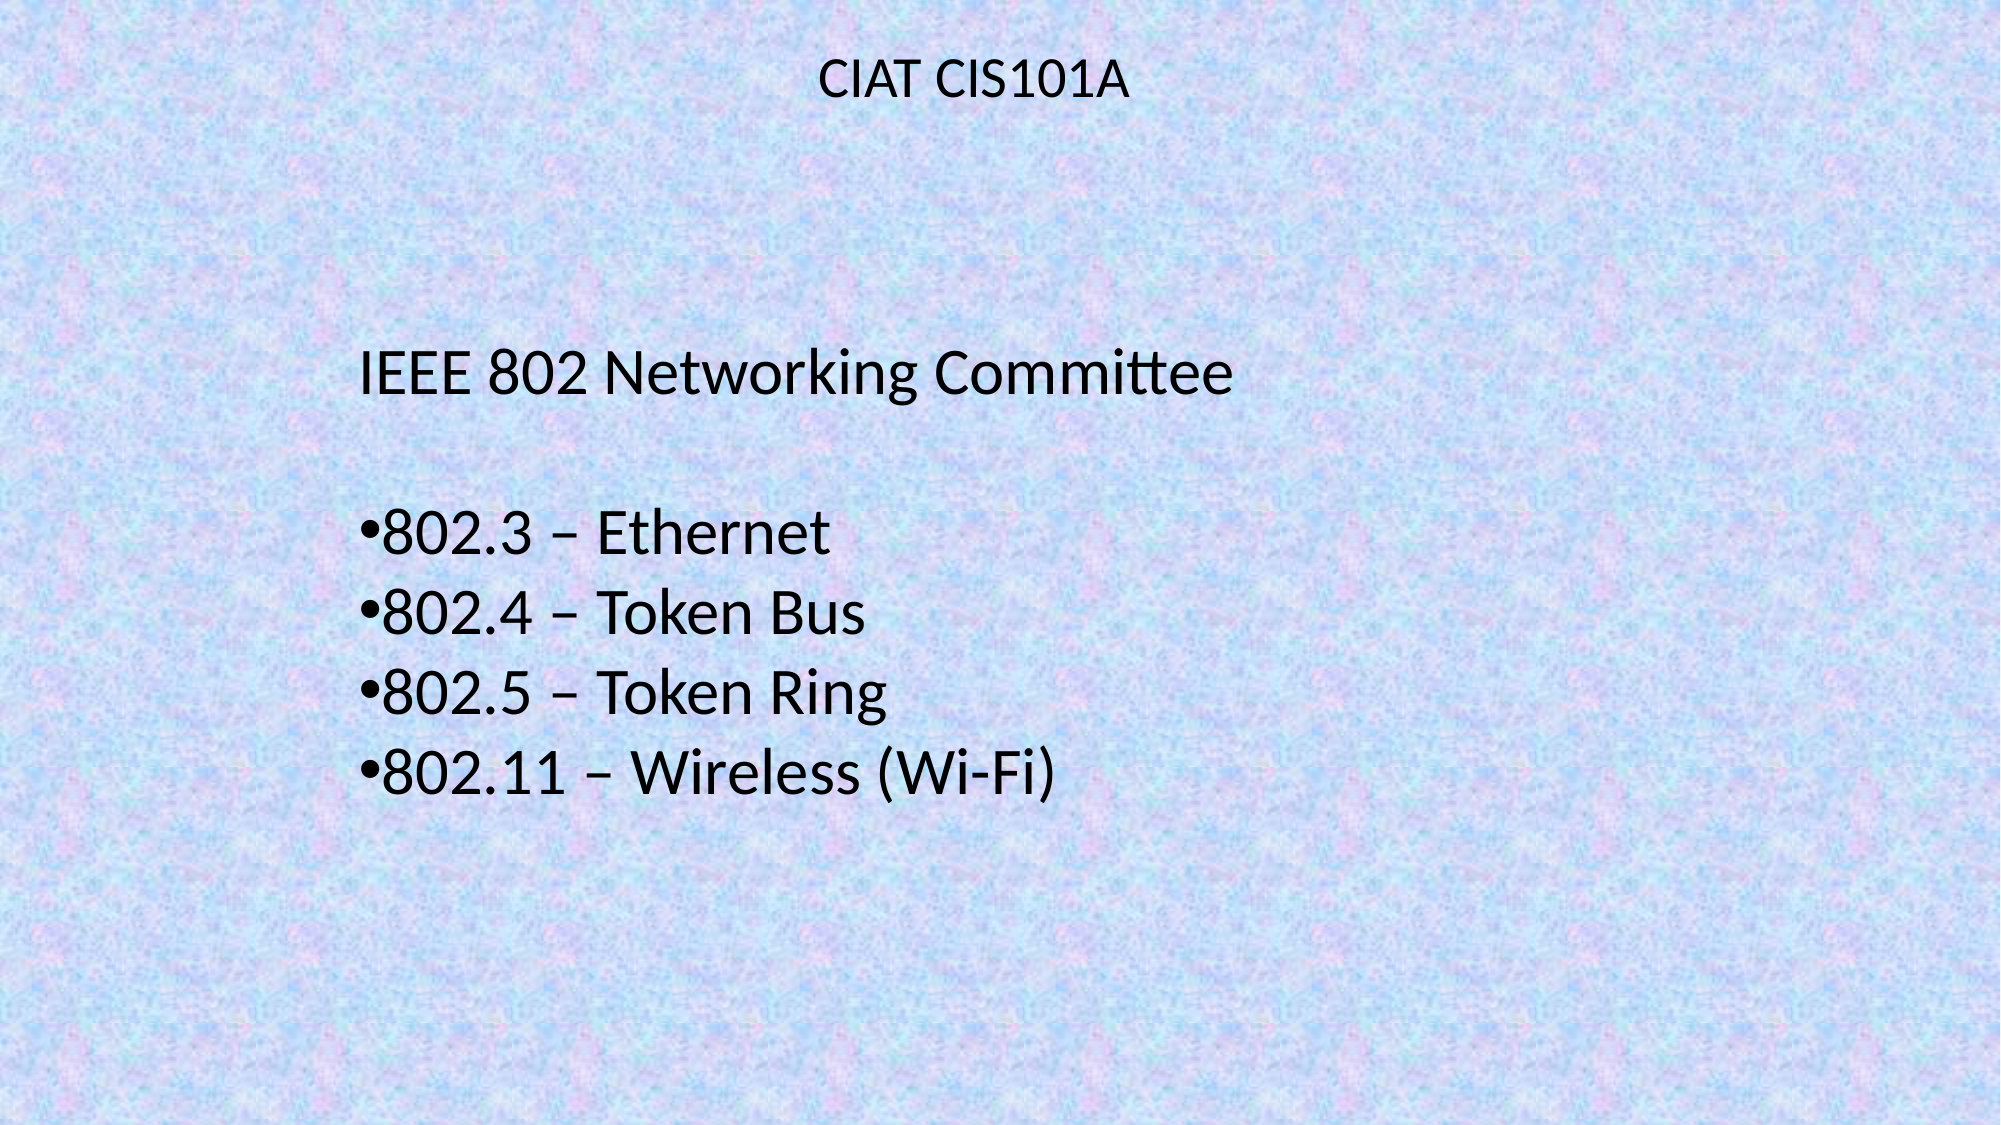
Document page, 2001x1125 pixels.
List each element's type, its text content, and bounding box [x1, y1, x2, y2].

text_box CIAT CIS101A [782, 31, 1166, 117]
picture [0, 0, 2001, 1125]
text_box IEEE 802 Networking Committee 802.3 – Ethernet 802.4 – Token Bus 802.5 – Token Ring 802.11 – Wireless (Wi-Fi) [343, 320, 1442, 816]
